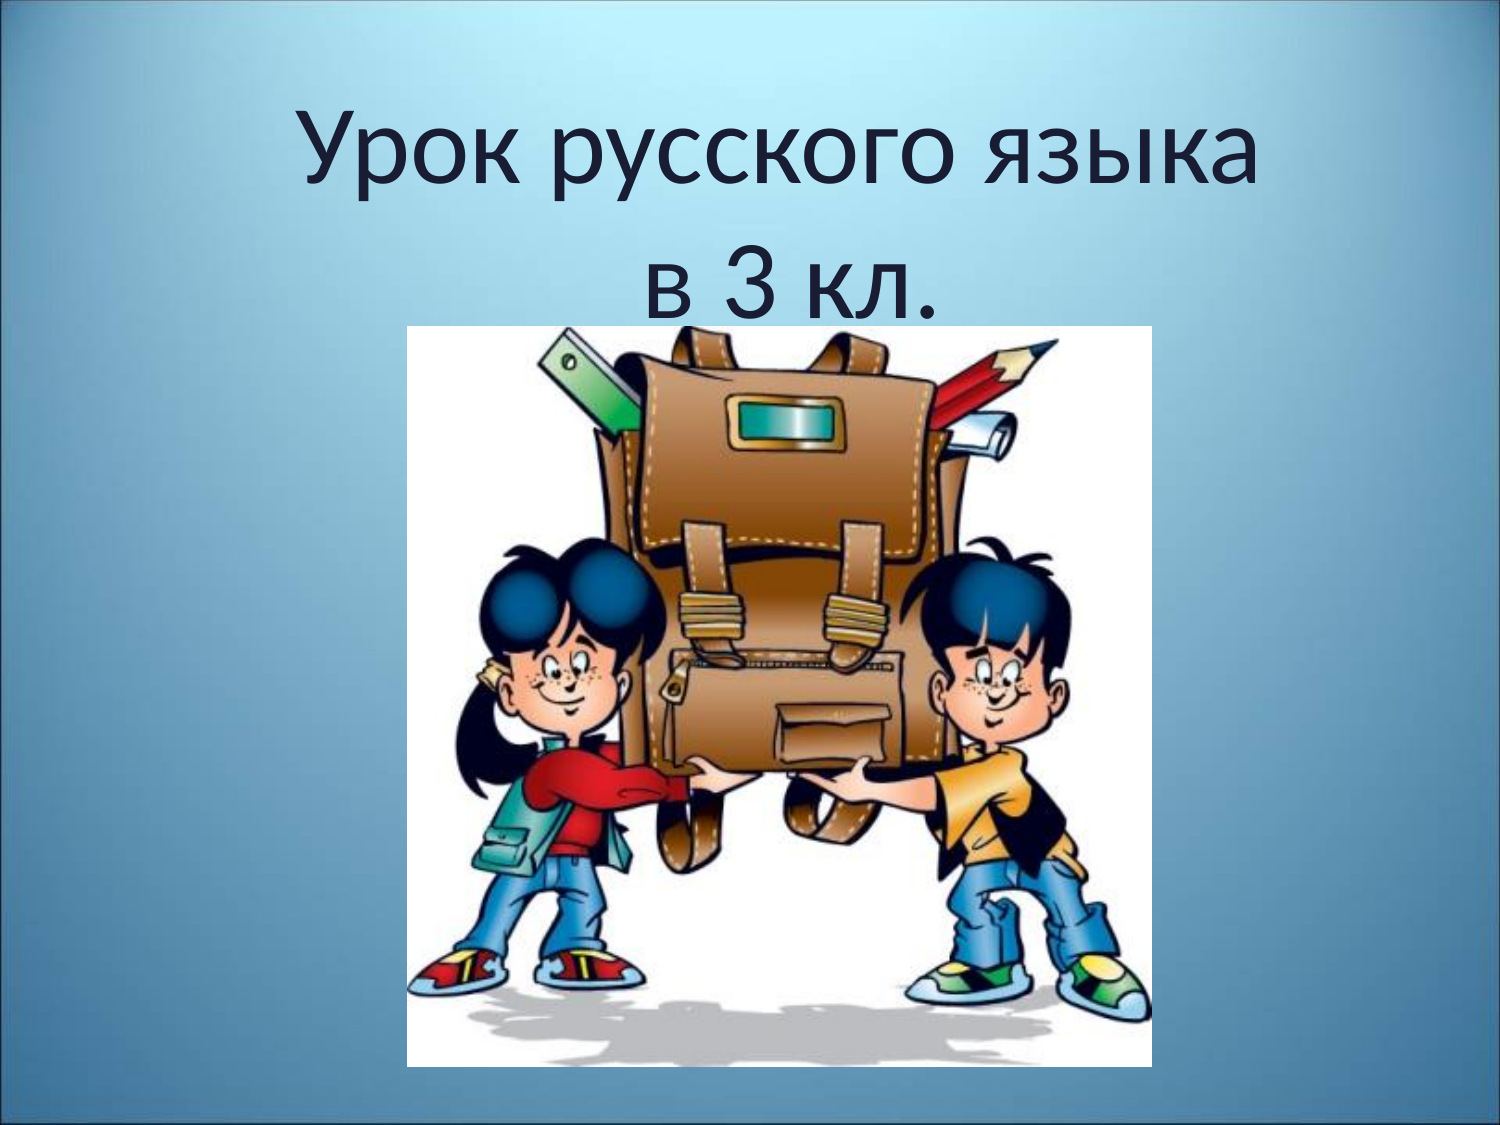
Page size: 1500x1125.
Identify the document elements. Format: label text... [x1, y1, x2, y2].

picture [0, 0, 1500, 1125]
title Урок русского языка в 3 кл. [141, 84, 1418, 327]
